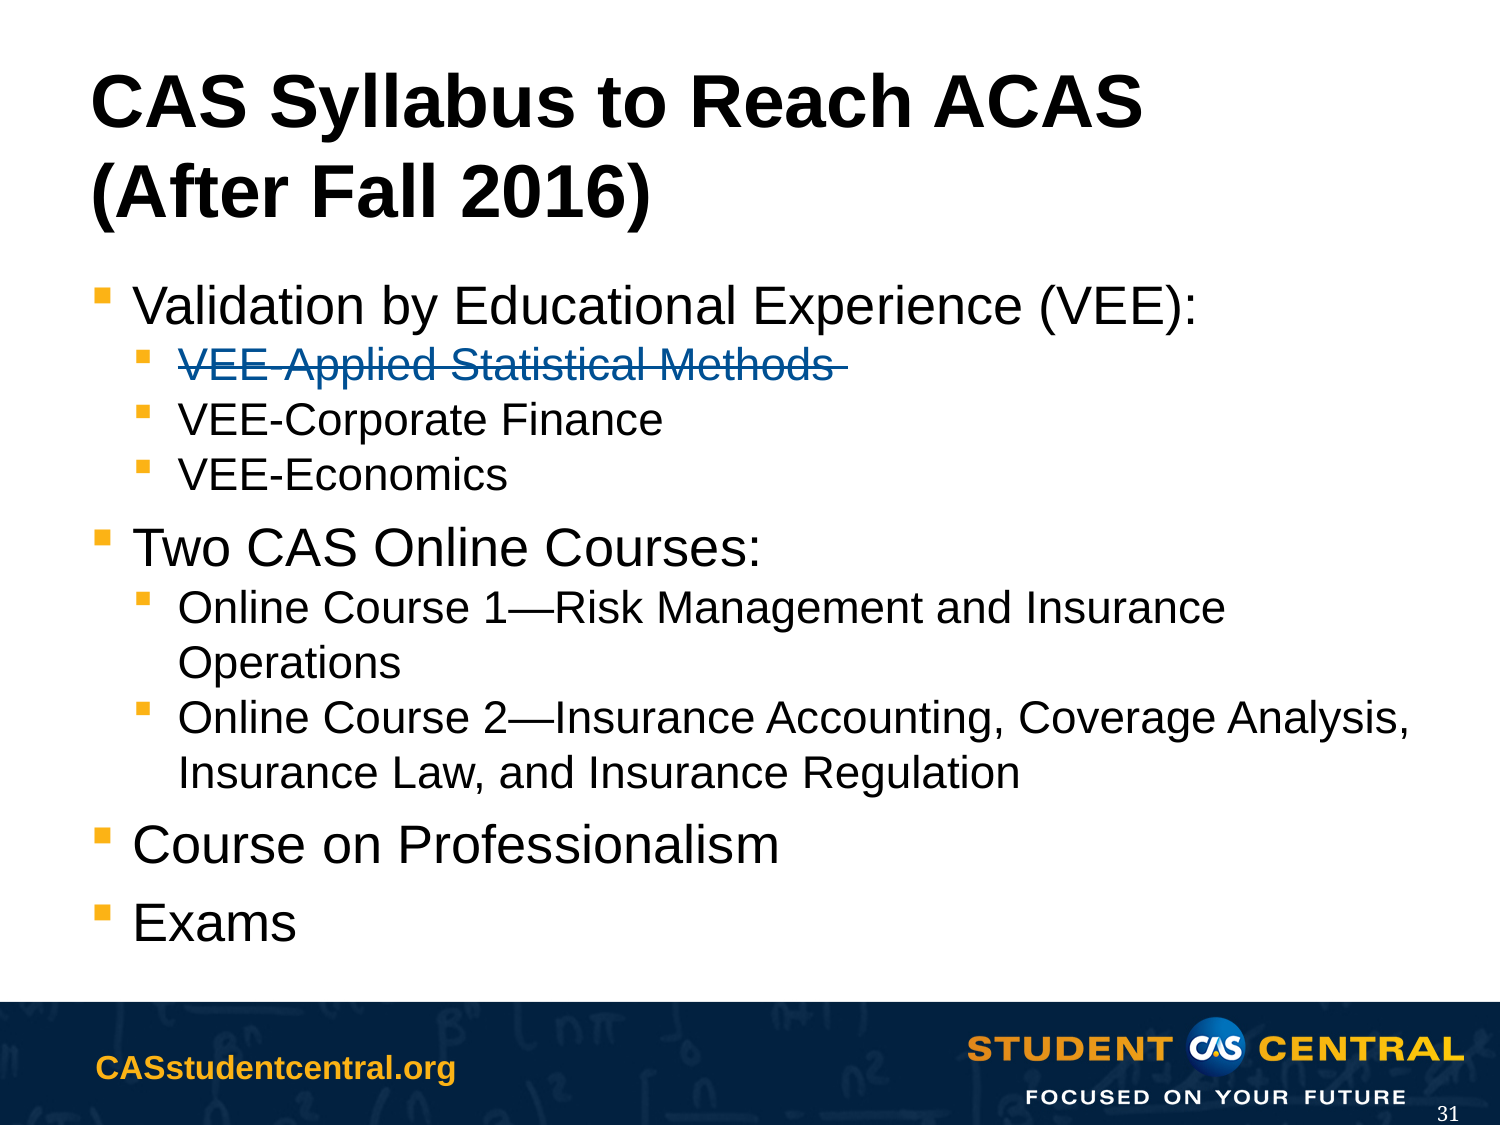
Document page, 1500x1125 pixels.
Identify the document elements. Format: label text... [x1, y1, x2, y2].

title CAS Syllabus to Reach ACAS (After Fall 2016) [75, 45, 1468, 233]
picture [0, 0, 1500, 1125]
slide_number 31 [1406, 1093, 1491, 1125]
list Validation by Educational Experience (VEE): VEE-Applied Statistical Methods VEE-Corporate Finance VEE-Economics Two CAS Online Courses: Online Course 1—Risk Management and Insurance Operations Online Course 2—Insurance Accounting, Coverage Analysis, Insurance Law, and Insurance Regulation Course on Professionalism Exams [75, 262, 1466, 993]
